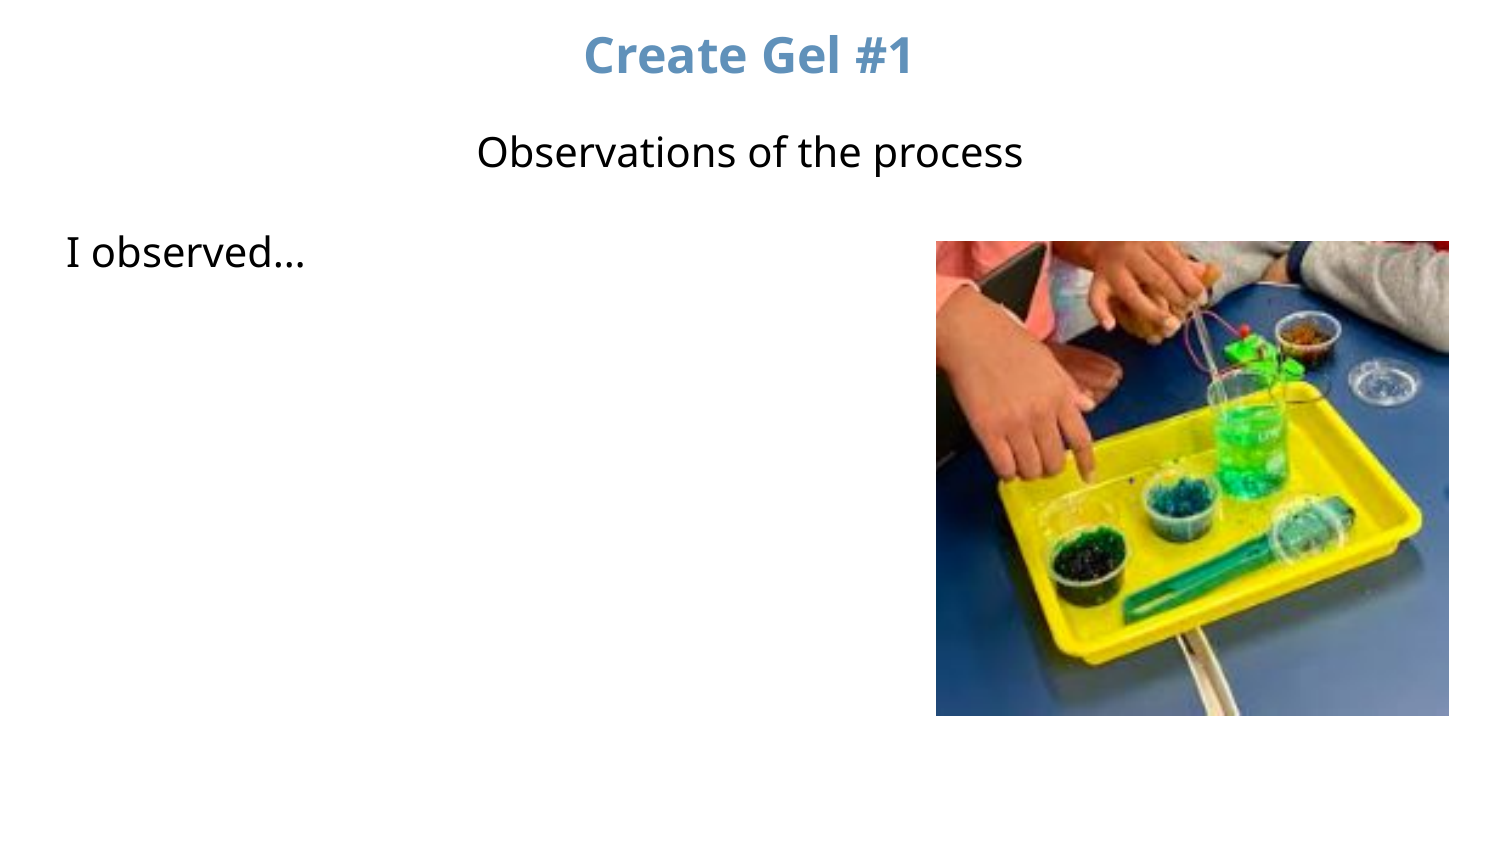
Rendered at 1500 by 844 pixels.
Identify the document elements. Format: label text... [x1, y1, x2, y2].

title Create Gel #1 Observations of the process [51, 0, 1449, 203]
picture [936, 241, 1450, 716]
text_box I observed… [51, 203, 888, 727]
